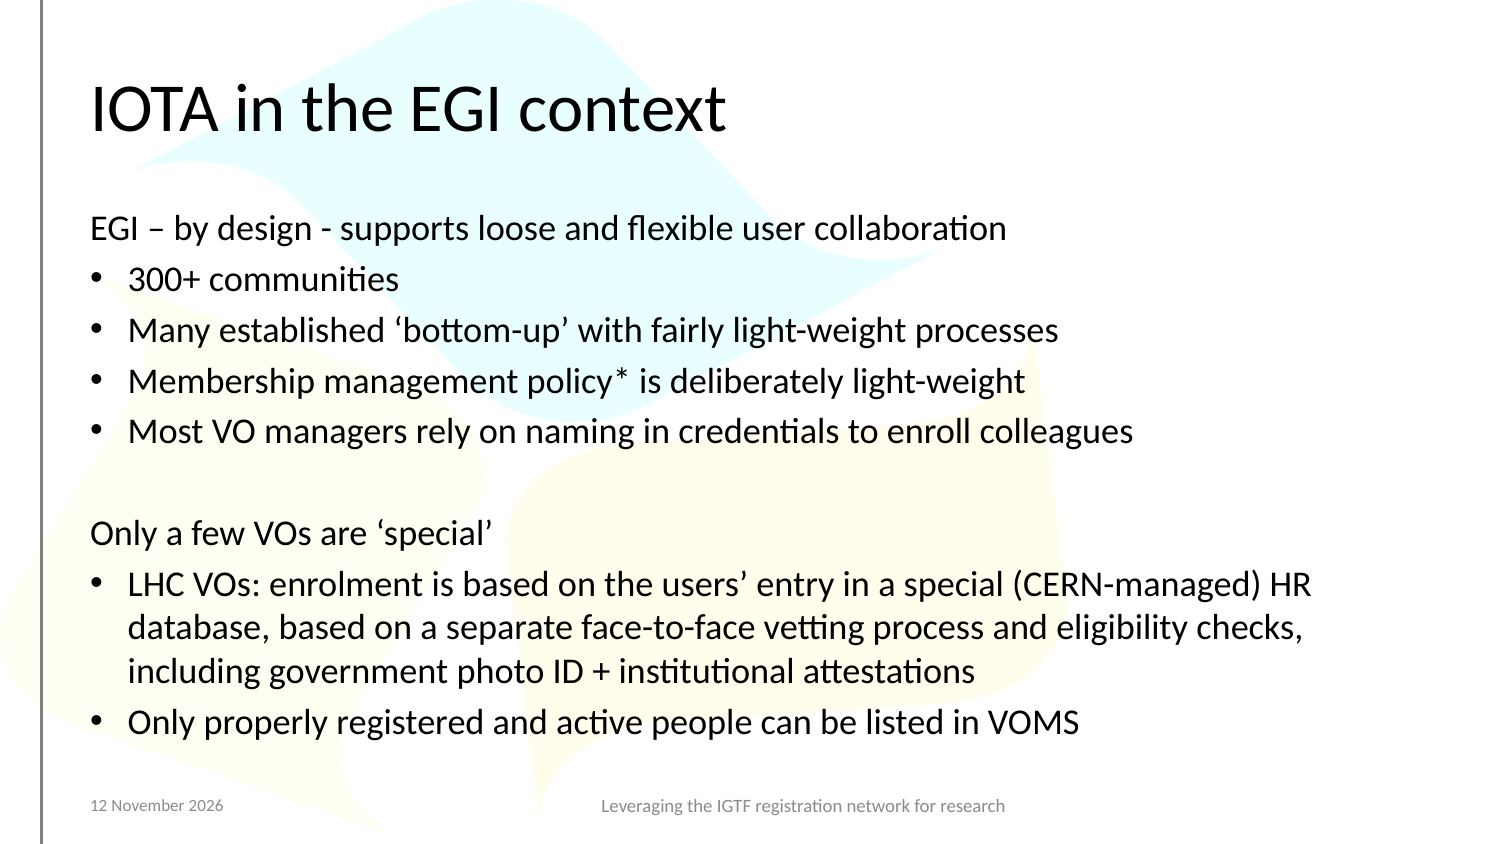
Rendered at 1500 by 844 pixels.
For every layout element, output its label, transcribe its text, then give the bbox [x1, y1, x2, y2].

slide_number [75, 782, 313, 827]
title IOTA in the EGI context [75, 33, 1425, 175]
footer Leveraging the IGTF registration network for research [324, 782, 1282, 827]
list EGI – by design - supports loose and flexible user collaboration 300+ communities Many established ‘bottom-up’ with fairly light-weight processes Membership management policy* is deliberately light-weight Most VO managers rely on naming in credentials to enroll colleagues Only a few VOs are ‘special’ LHC VOs: enrolment is based on the users’ entry in a special (CERN-managed) HR database, based on a separate face-to-face vetting process and eligibility checks, including government photo ID + institutional attestations Only properly registered and active people can be listed in VOMS [75, 196, 1425, 754]
